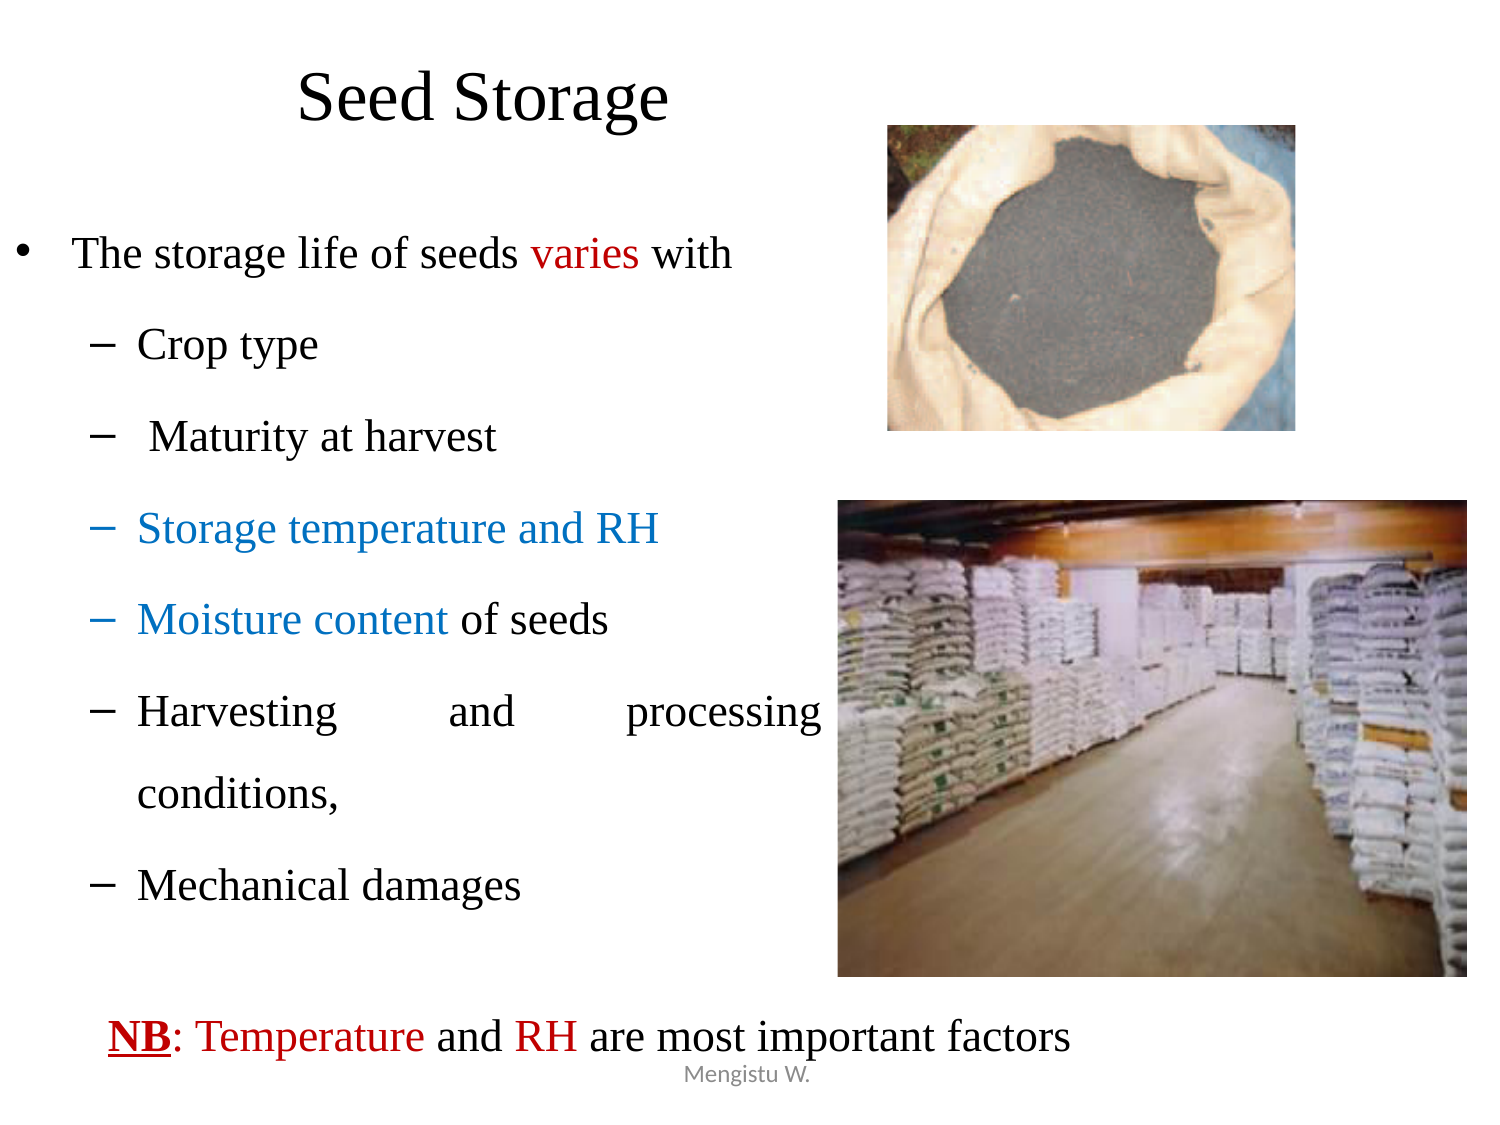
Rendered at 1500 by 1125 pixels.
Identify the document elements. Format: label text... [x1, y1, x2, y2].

title Seed Storage [27, 40, 940, 229]
footer Mengistu W. [512, 1042, 988, 1103]
picture [837, 499, 1468, 977]
picture [887, 124, 1296, 431]
text_box NB: Temperature and RH are most important factors [93, 970, 1098, 1068]
list The storage life of seeds varies with Crop type Maturity at harvest Storage temperature and RH Moisture content of seeds Harvesting and processing conditions, Mechanical damages [0, 187, 838, 925]
